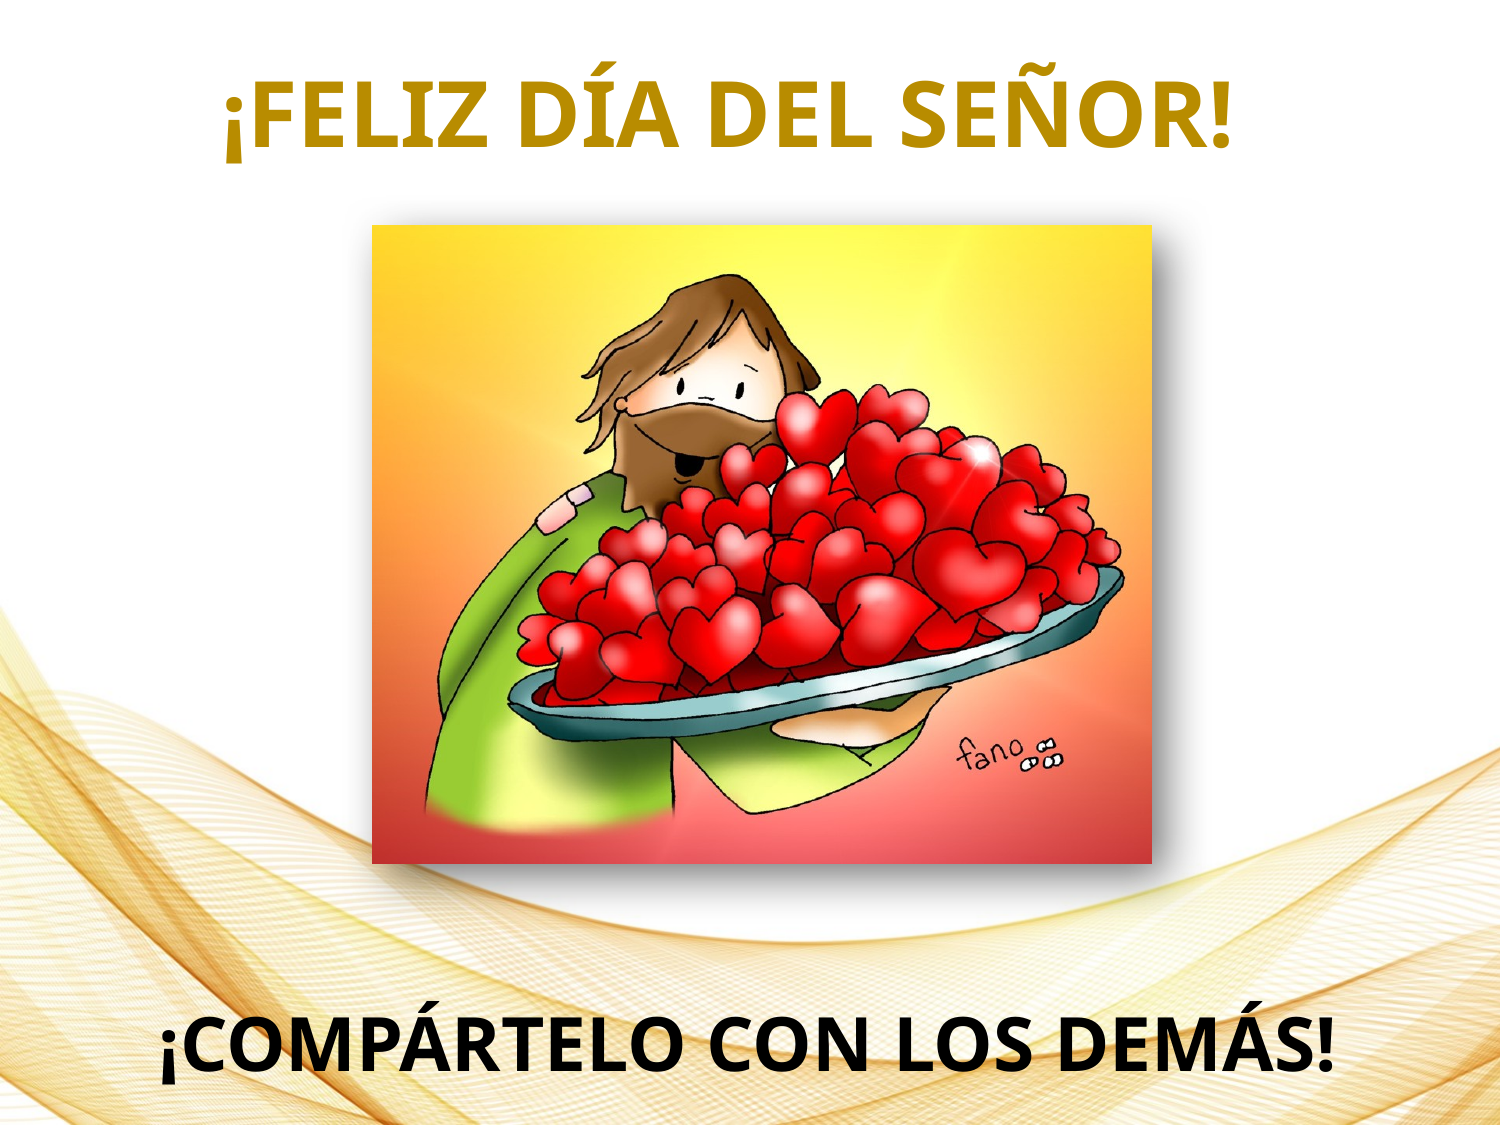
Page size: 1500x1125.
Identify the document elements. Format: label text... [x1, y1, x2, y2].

title ¡FELIZ DÍA DEL SEÑOR! [206, 5, 1500, 231]
text_box ¡COMPÁRTELO CON LOS DEMÁS! [73, 928, 1424, 1125]
picture [0, 0, 1500, 1125]
